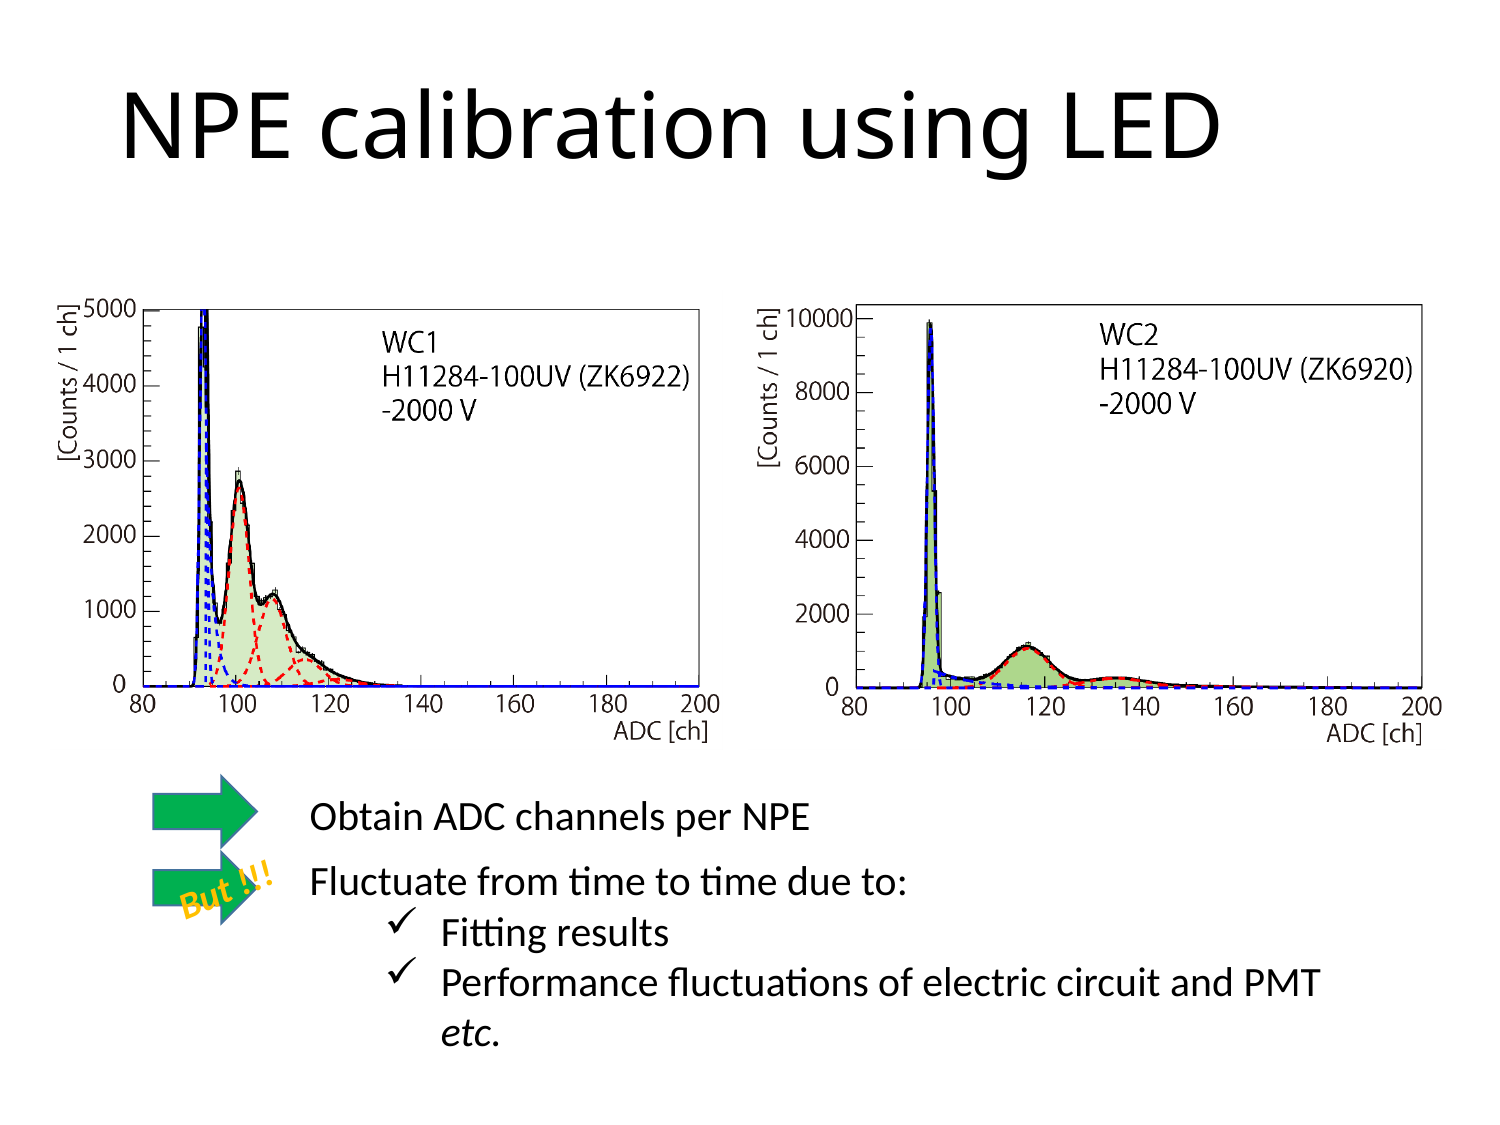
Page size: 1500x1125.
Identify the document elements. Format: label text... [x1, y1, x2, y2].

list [49, 290, 723, 750]
text_box [220, 919, 228, 926]
text_box [152, 869, 188, 907]
picture [748, 290, 1446, 750]
text_box Fluctuate from time to time due to: Fitting results Performance fluctuations of electric circuit and PMT etc. [294, 846, 1407, 1062]
text_box Obtain ADC channels per NPE [294, 781, 912, 846]
title NPE calibration using LED [103, 20, 1397, 238]
text_box But !!! [154, 835, 296, 940]
text_box [152, 773, 259, 849]
